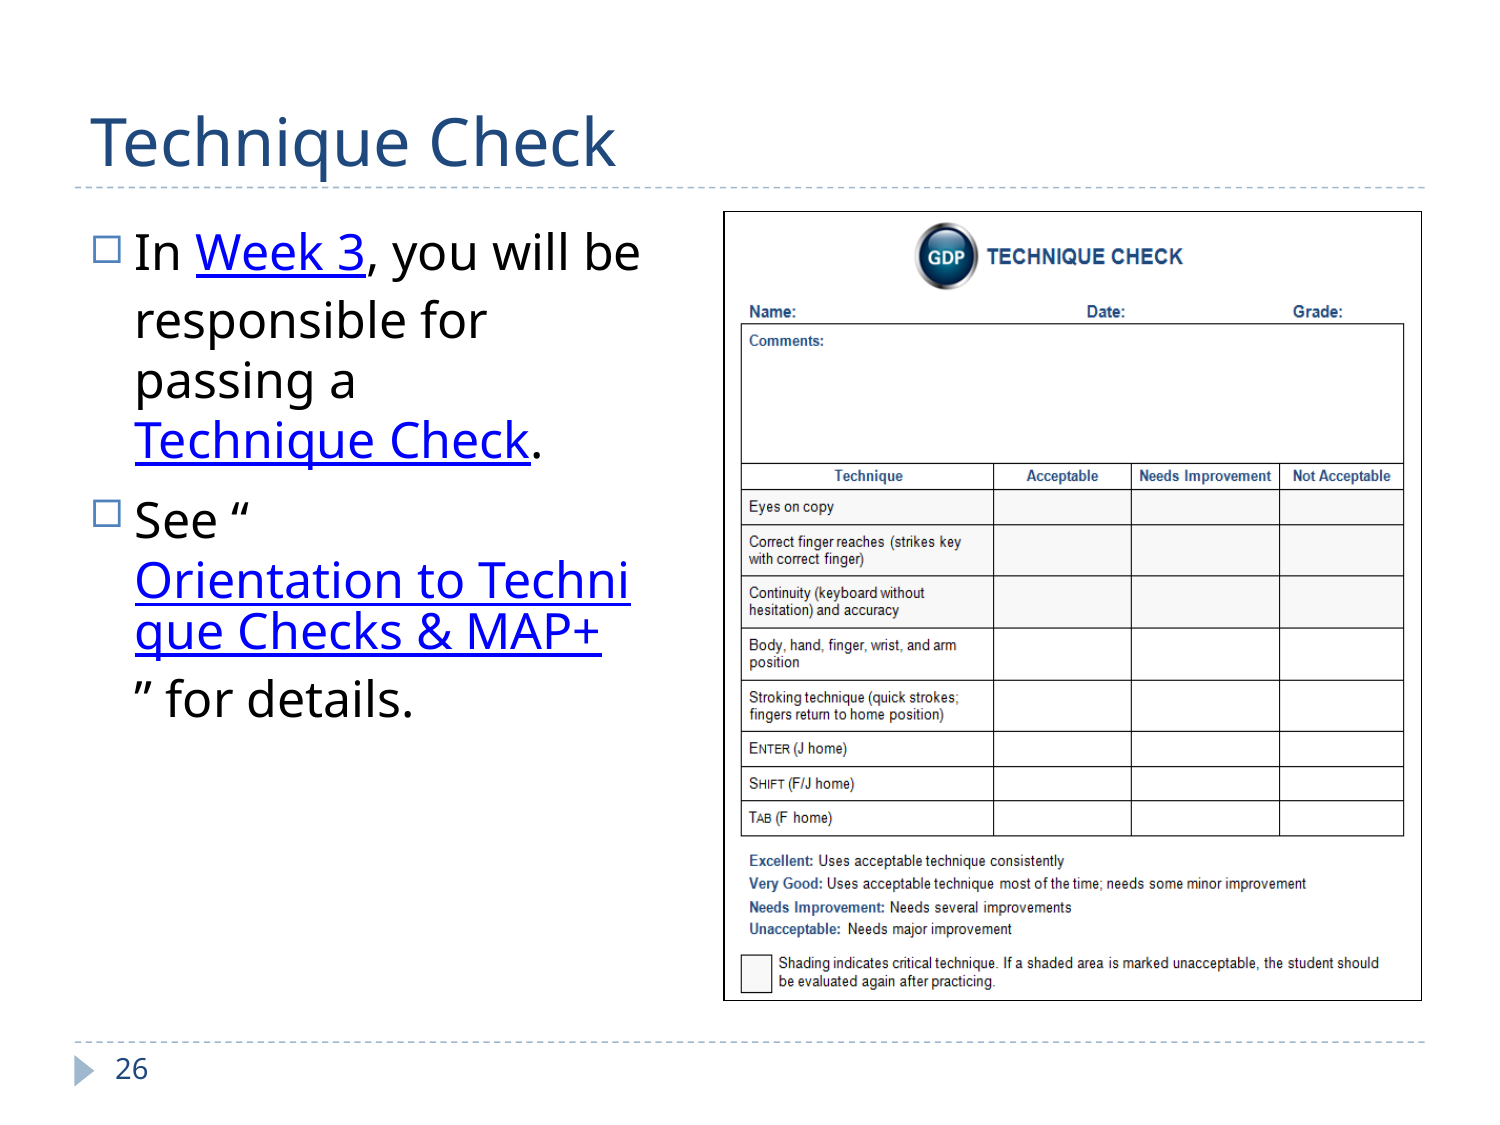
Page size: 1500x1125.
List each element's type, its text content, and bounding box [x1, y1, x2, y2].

picture [724, 212, 1422, 1001]
list In Week 3, you will be responsible for passing a Technique Check. See “Orientation to Technique Checks & MAP+” for details. [74, 212, 676, 1001]
text_box 26 [100, 1042, 426, 1103]
title Technique Check [74, 24, 1426, 188]
